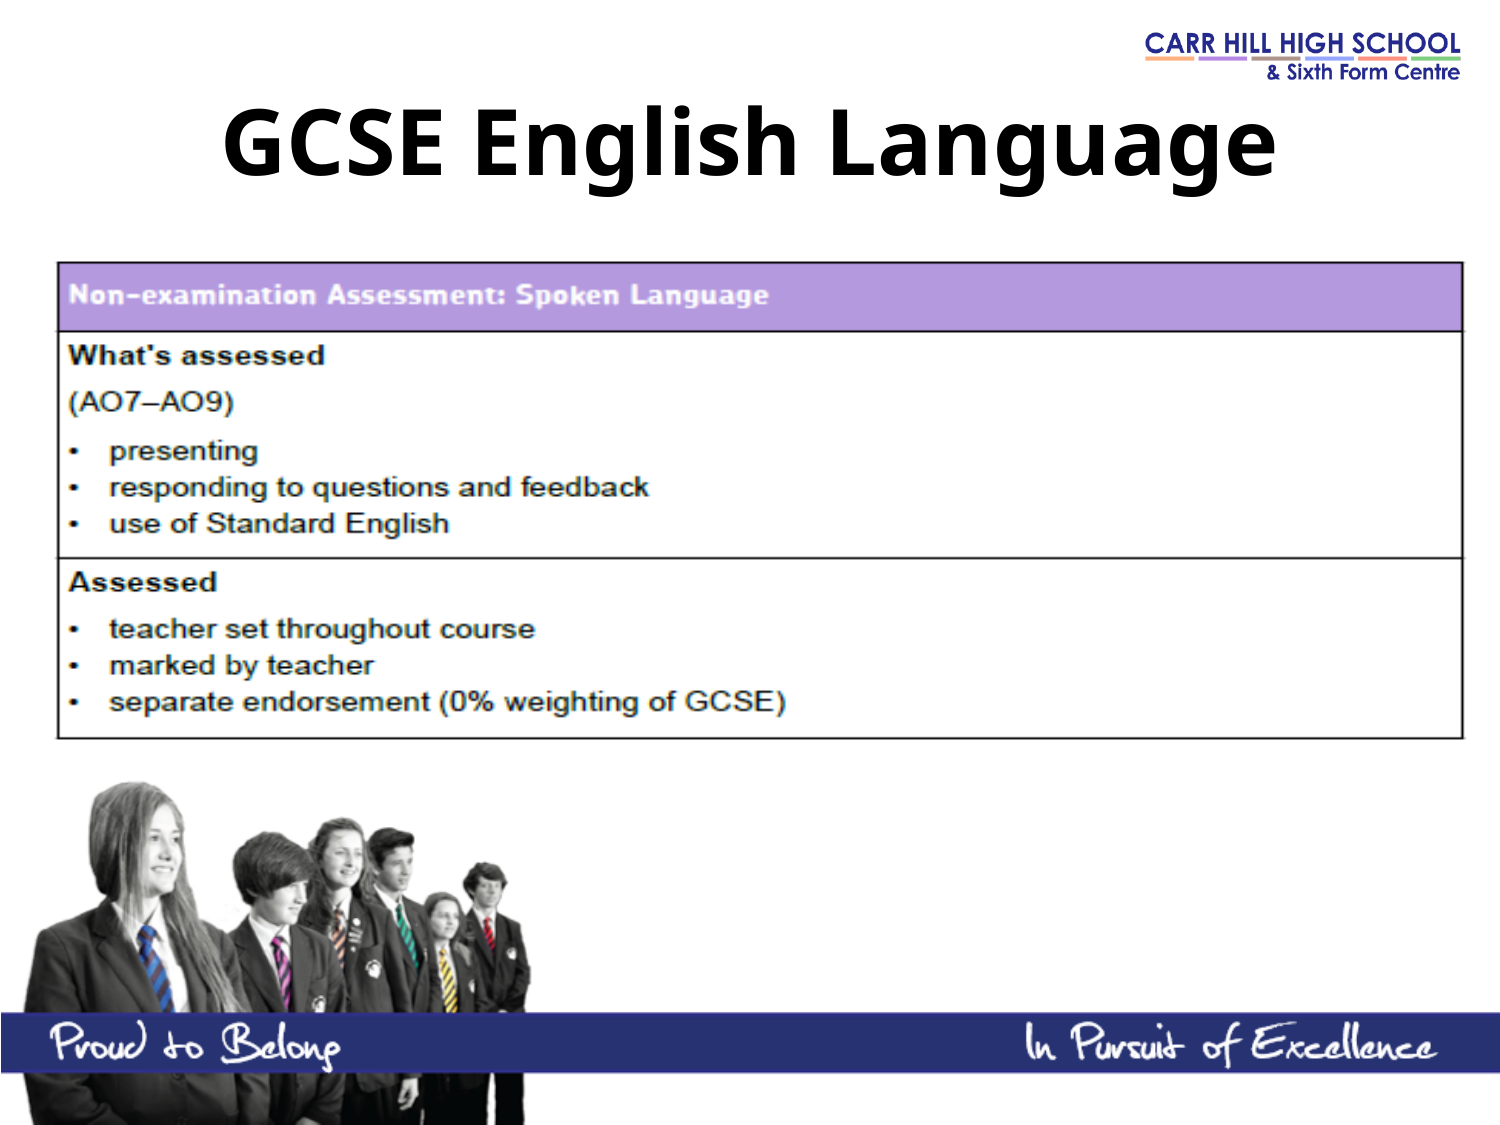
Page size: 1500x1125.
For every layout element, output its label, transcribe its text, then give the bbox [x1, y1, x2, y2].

title GCSE English Language [75, 45, 1425, 233]
picture [1139, 30, 1463, 82]
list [52, 254, 1500, 752]
